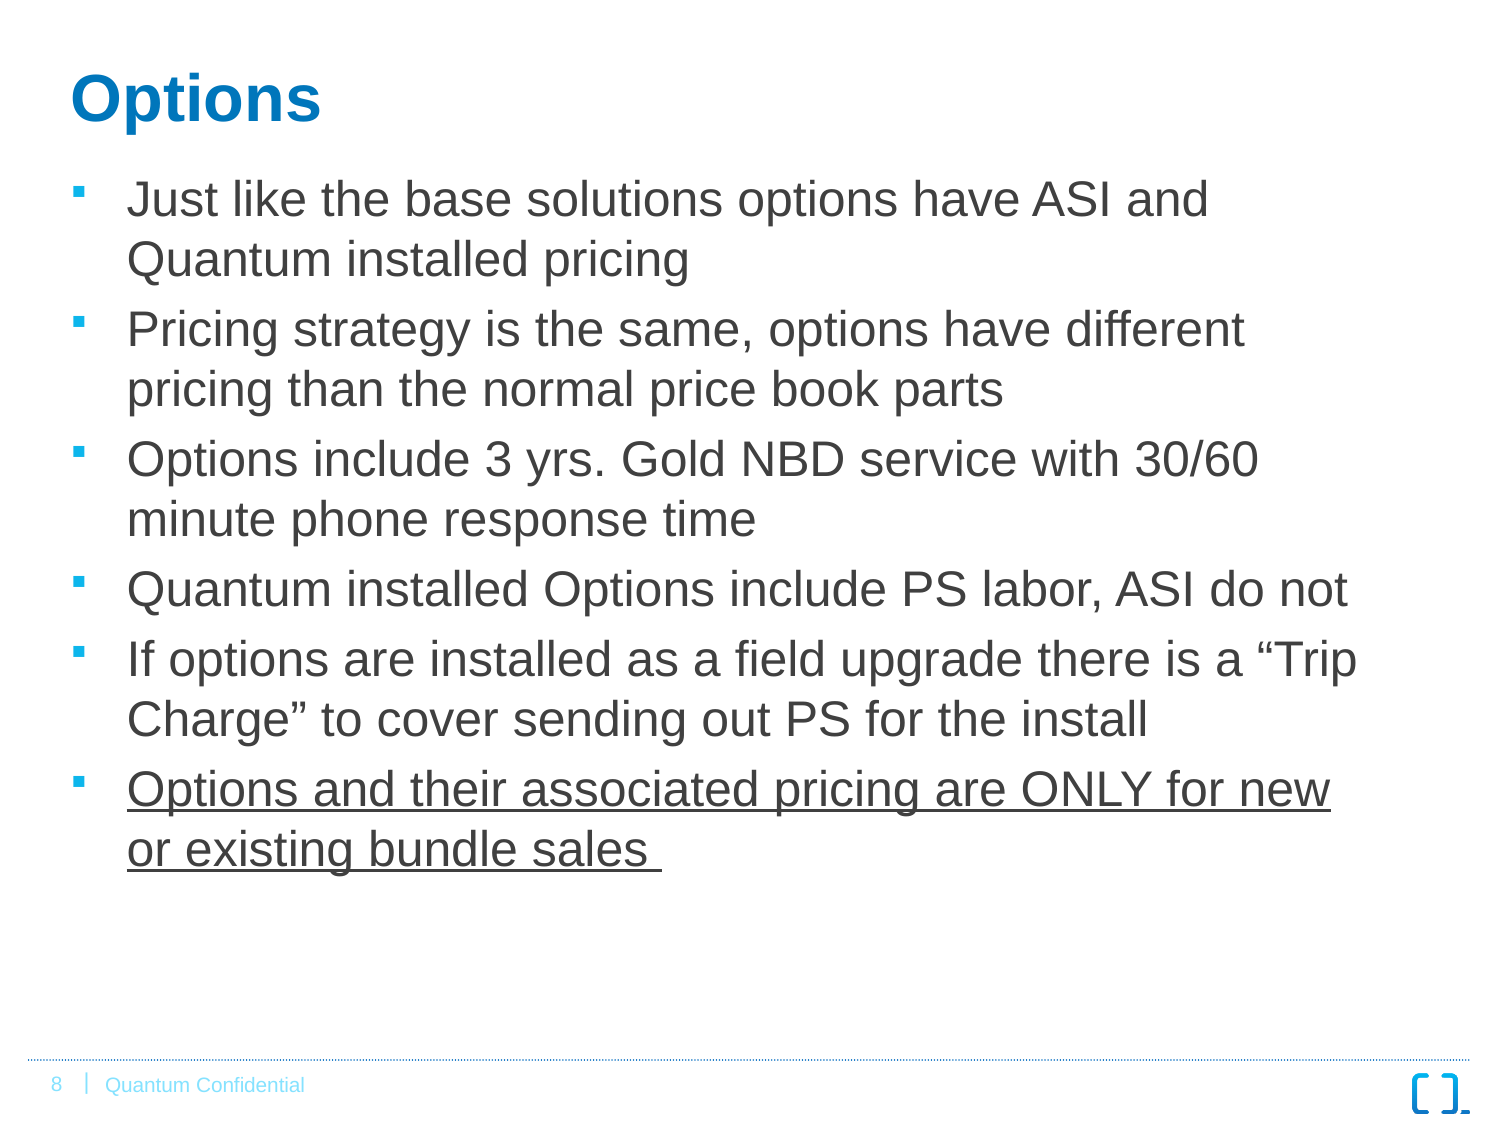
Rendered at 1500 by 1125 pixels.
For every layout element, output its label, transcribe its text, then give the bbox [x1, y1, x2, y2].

picture [1412, 1073, 1470, 1114]
list Just like the base solutions options have ASI and Quantum installed pricing Pricing strategy is the same, options have different pricing than the normal price book parts Options include 3 yrs. Gold NBD service with 30/60 minute phone response time Quantum installed Options include PS labor, ASI do not If options are installed as a field upgrade there is a “Trip Charge” to cover sending out PS for the install Options and their associated pricing are ONLY for new or existing bundle sales [55, 159, 1404, 1029]
title Options [55, 42, 1416, 148]
